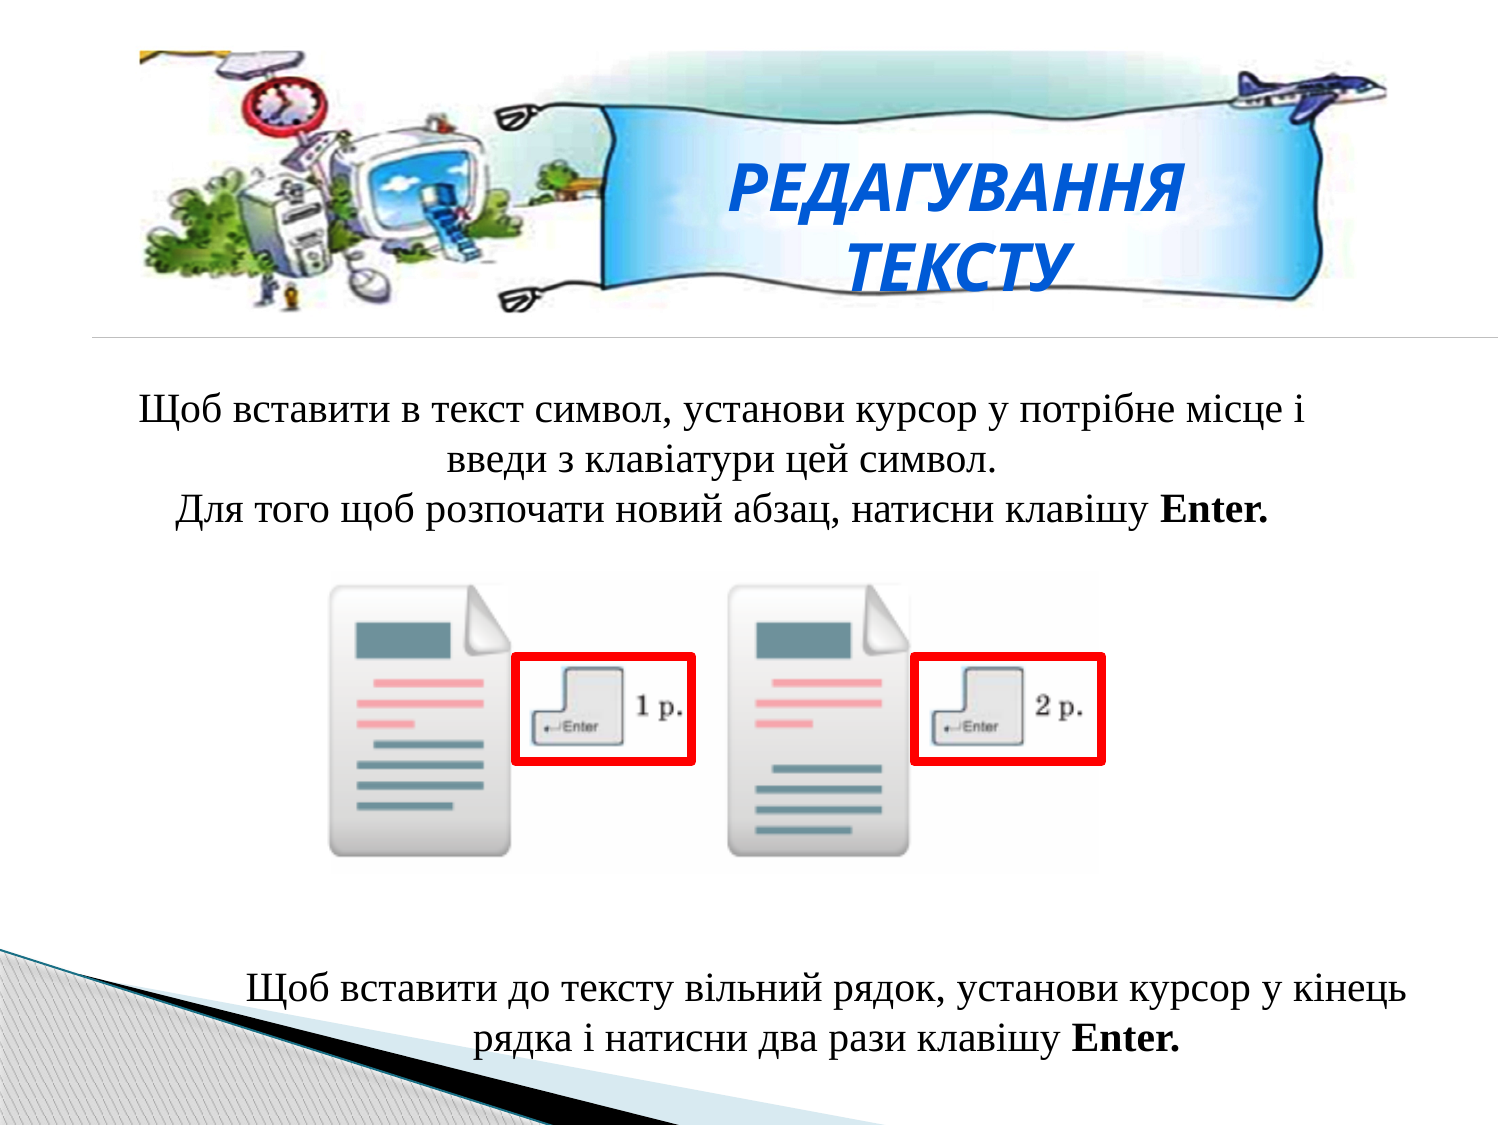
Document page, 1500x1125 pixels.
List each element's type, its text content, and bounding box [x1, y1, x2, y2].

picture [91, 34, 1500, 339]
picture [300, 570, 1100, 874]
text_box Щоб вставити до тексту вільний рядок, установи курсор у кінець рядка і натисни два рази клавішу Enter. [206, 952, 1447, 1068]
text_box Щоб вставити в текст символ, установи курсор у потрібне місце і введи з клавіатури цей символ. Для того щоб розпочати новий абзац, натисни клавішу Enter. [91, 373, 1353, 539]
